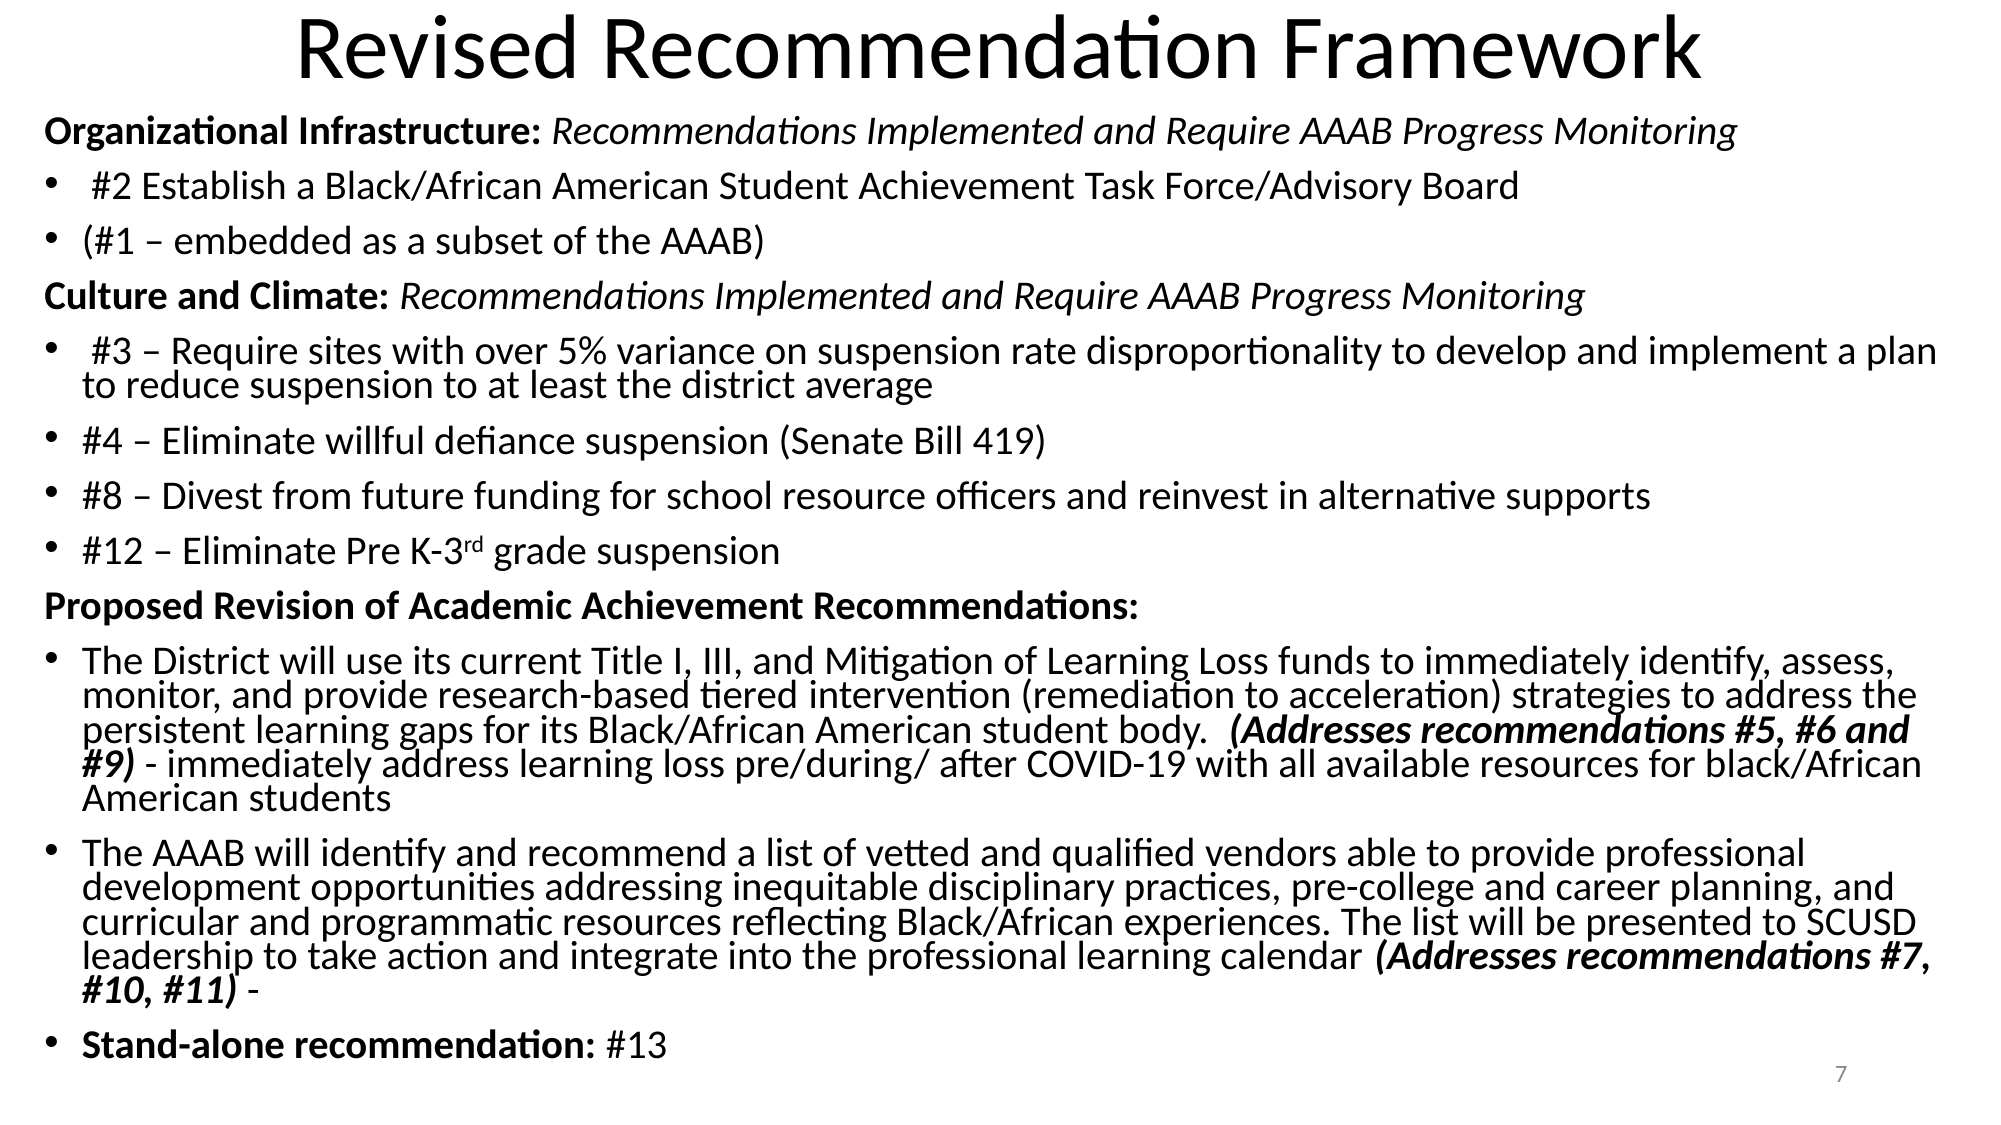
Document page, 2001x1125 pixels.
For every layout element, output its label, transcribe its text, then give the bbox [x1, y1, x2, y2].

list Organizational Infrastructure: Recommendations Implemented and Require AAAB Progress Monitoring #2 Establish a Black/African American Student Achievement Task Force/Advisory Board (#1 – embedded as a subset of the AAAB) Culture and Climate: Recommendations Implemented and Require AAAB Progress Monitoring #3 – Require sites with over 5% variance on suspension rate disproportionality to develop and implement a plan to reduce suspension to at least the district average #4 – Eliminate willful defiance suspension (Senate Bill 419) #8 – Divest from future funding for school resource officers and reinvest in alternative supports #12 – Eliminate Pre K-3rd grade suspension Proposed Revision of Academic Achievement Recommendations: The District will use its current Title I, III, and Mitigation of Learning Loss funds to immediately identify, assess, monitor, and provide research-based tiered intervention (remediation to acceleration) strategies to address the persistent learning gaps for its Black/African American student body. (Addresses recommendations #5, #6 and #9) - immediately address learning loss pre/during/ after COVID-19 with all available resources for black/African American students The AAAB will identify and recommend a list of vetted and qualified vendors able to provide professional development opportunities addressing inequitable disciplinary practices, pre-college and career planning, and curricular and programmatic resources reflecting Black/African experiences. The list will be presented to SCUSD leadership to take action and integrate into the professional learning calendar (Addresses recommendations #7, #10, #11) - Stand-alone recommendation: #13 [29, 109, 1987, 1103]
title Revised Recommendation Framework [137, 0, 1863, 109]
slide_number 7 [1412, 1042, 1863, 1103]
